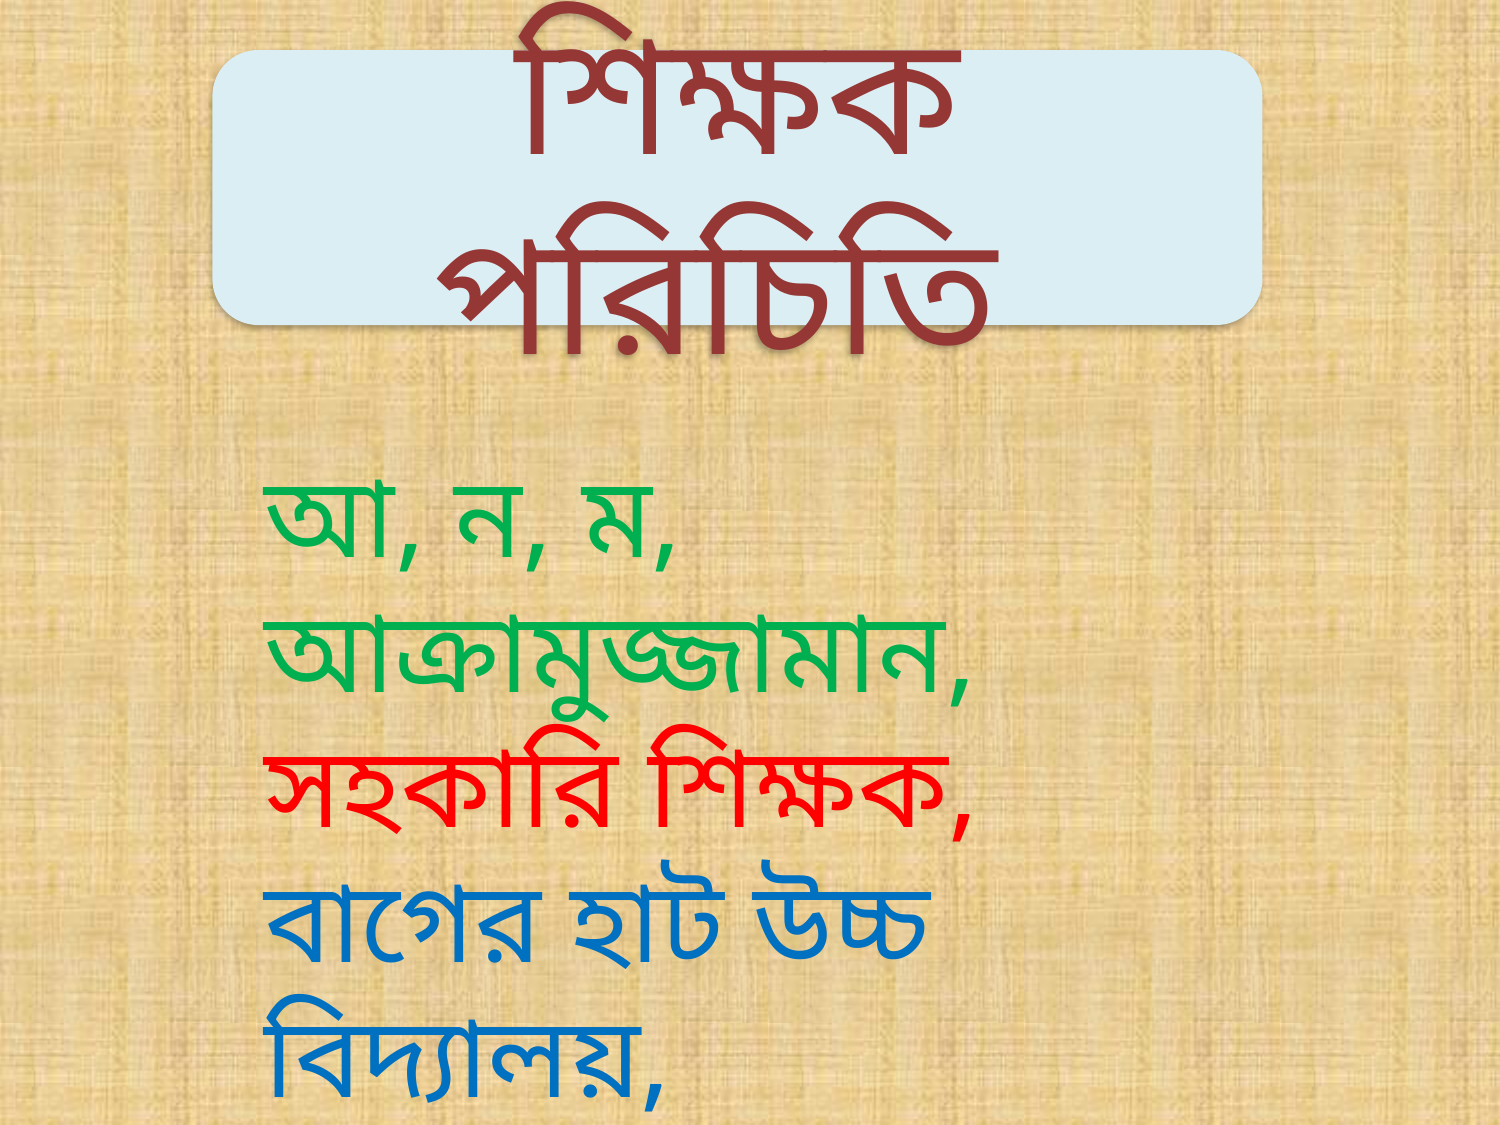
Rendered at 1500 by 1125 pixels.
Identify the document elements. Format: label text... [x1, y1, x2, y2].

text_box আ, ন, ম, আক্রামুজ্জামান, সহকারি শিক্ষক, বাগের হাট উচ্চ বিদ্যালয়, ফেনি সদর, ফেনি। [249, 437, 1300, 1125]
picture [0, 0, 1500, 1125]
text_box শিক্ষক পরিচিতি [210, 47, 1265, 328]
